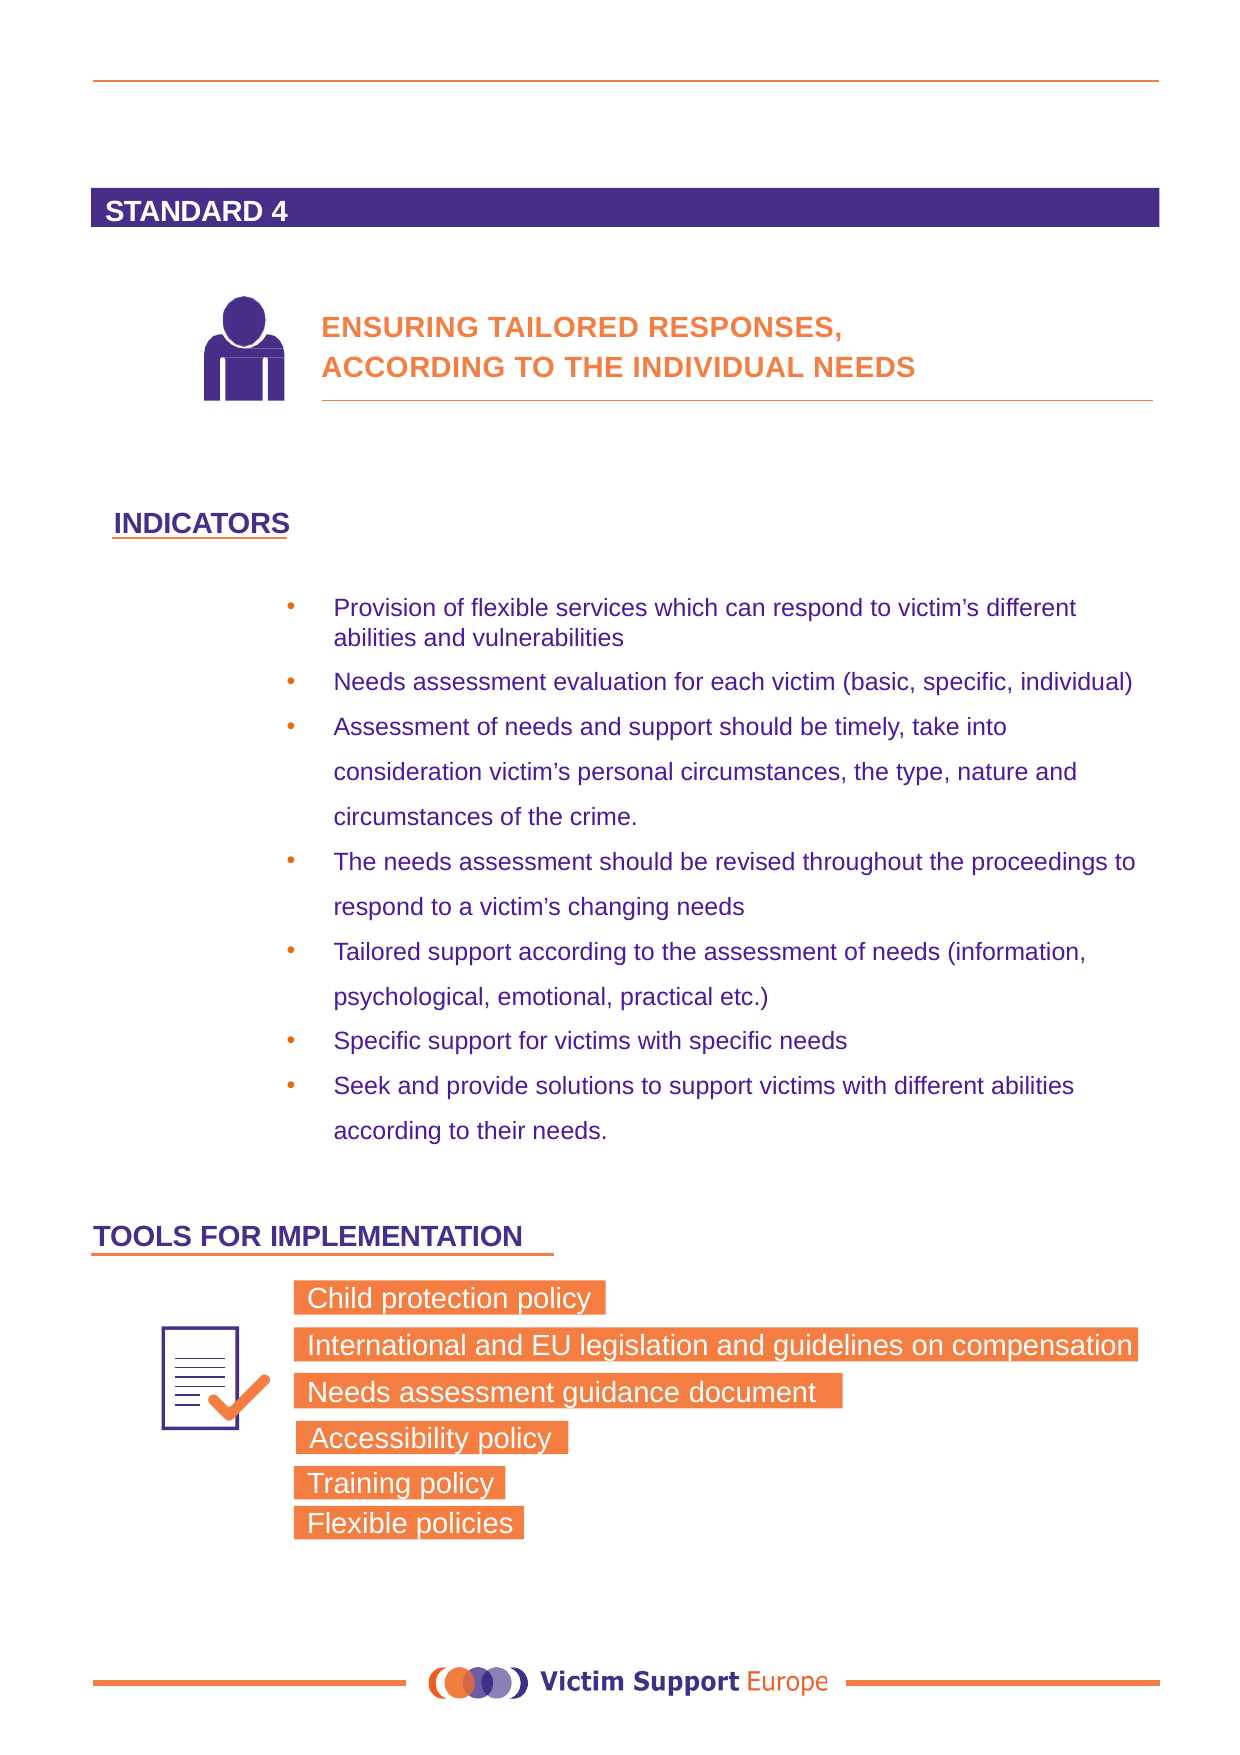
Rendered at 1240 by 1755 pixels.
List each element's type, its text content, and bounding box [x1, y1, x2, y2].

text_box INDICATORS [111, 502, 318, 572]
text_box [428, 1667, 828, 1699]
text_box Needs assessment guidance document [293, 1372, 843, 1409]
text_box Provision of flexible services which can respond to victim’s different abilities and vulnerabilities Needs assessment evaluation for each victim (basic, specific, individual) Assessment of needs and support should be timely, take into consideration victim’s personal circumstances, the type, nature and circumstances of the crime. The needs assessment should be revised throughout the proceedings to respond to a victim’s changing needs Tailored support according to the assessment of needs (information, psychological, emotional, practical etc.) Specific support for victims with specific needs Seek and provide solutions to support victims with different abilities according to their needs. [271, 583, 1153, 1239]
text_box [165, 1329, 236, 1427]
text_box Flexible policies [293, 1505, 524, 1540]
text_box [161, 1326, 240, 1431]
text_box STANDARD 4 [91, 187, 1160, 227]
text_box [204, 334, 285, 401]
text_box Accessibility policy [296, 1420, 569, 1455]
text_box [222, 296, 266, 347]
text_box TOOLS FOR IMPLEMENTATION [91, 1215, 532, 1253]
text_box [208, 1374, 270, 1421]
text_box Training policy [293, 1466, 506, 1500]
text_box Child protection policy [293, 1280, 606, 1315]
text_box International and EU legislation and guidelines on compensation [293, 1327, 1139, 1362]
text_box ENSURING TAILORED RESPONSES, ACCORDING TO THE INDIVIDUAL NEEDS [319, 302, 983, 383]
